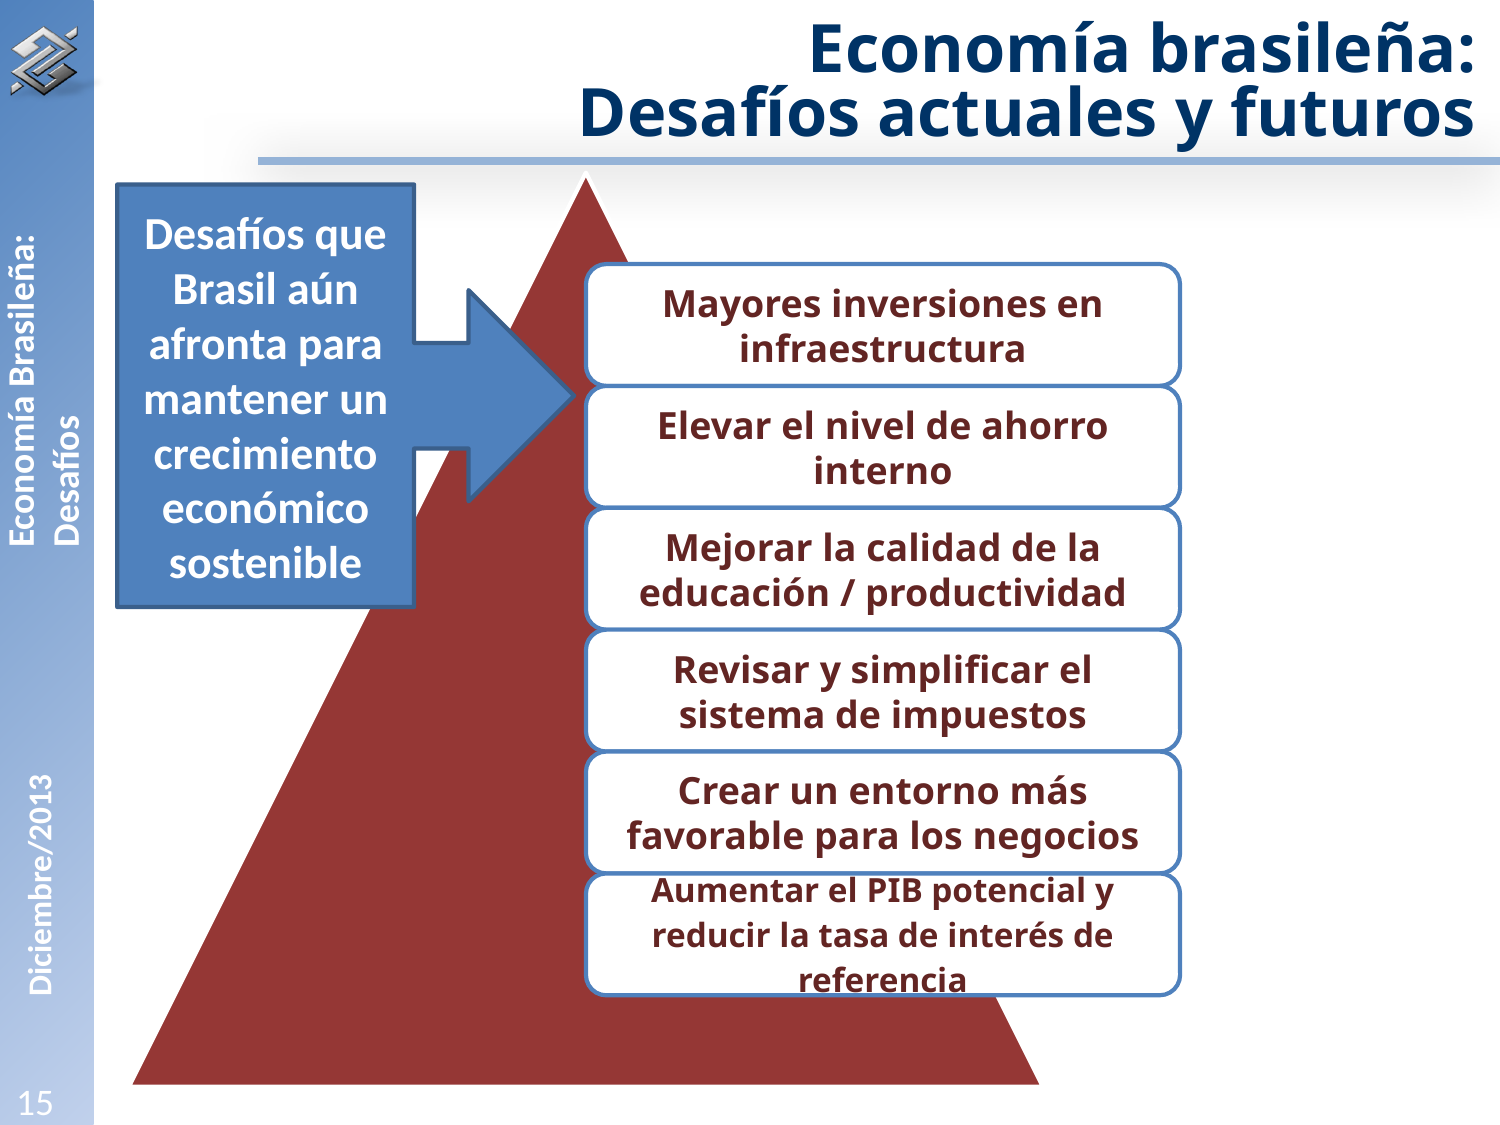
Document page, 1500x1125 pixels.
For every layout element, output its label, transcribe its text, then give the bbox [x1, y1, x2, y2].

text_box Economía brasileña: Desafíos actuales y futuros [76, 13, 1492, 157]
slide_number 15 [1, 1070, 352, 1125]
text_box Desafíos que Brasil aún afronta para mantener un crecimiento económico sostenible [115, 182, 123, 610]
text_box Economía Brasileña: Desafíos [0, 152, 94, 563]
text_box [128, 172, 1477, 1087]
